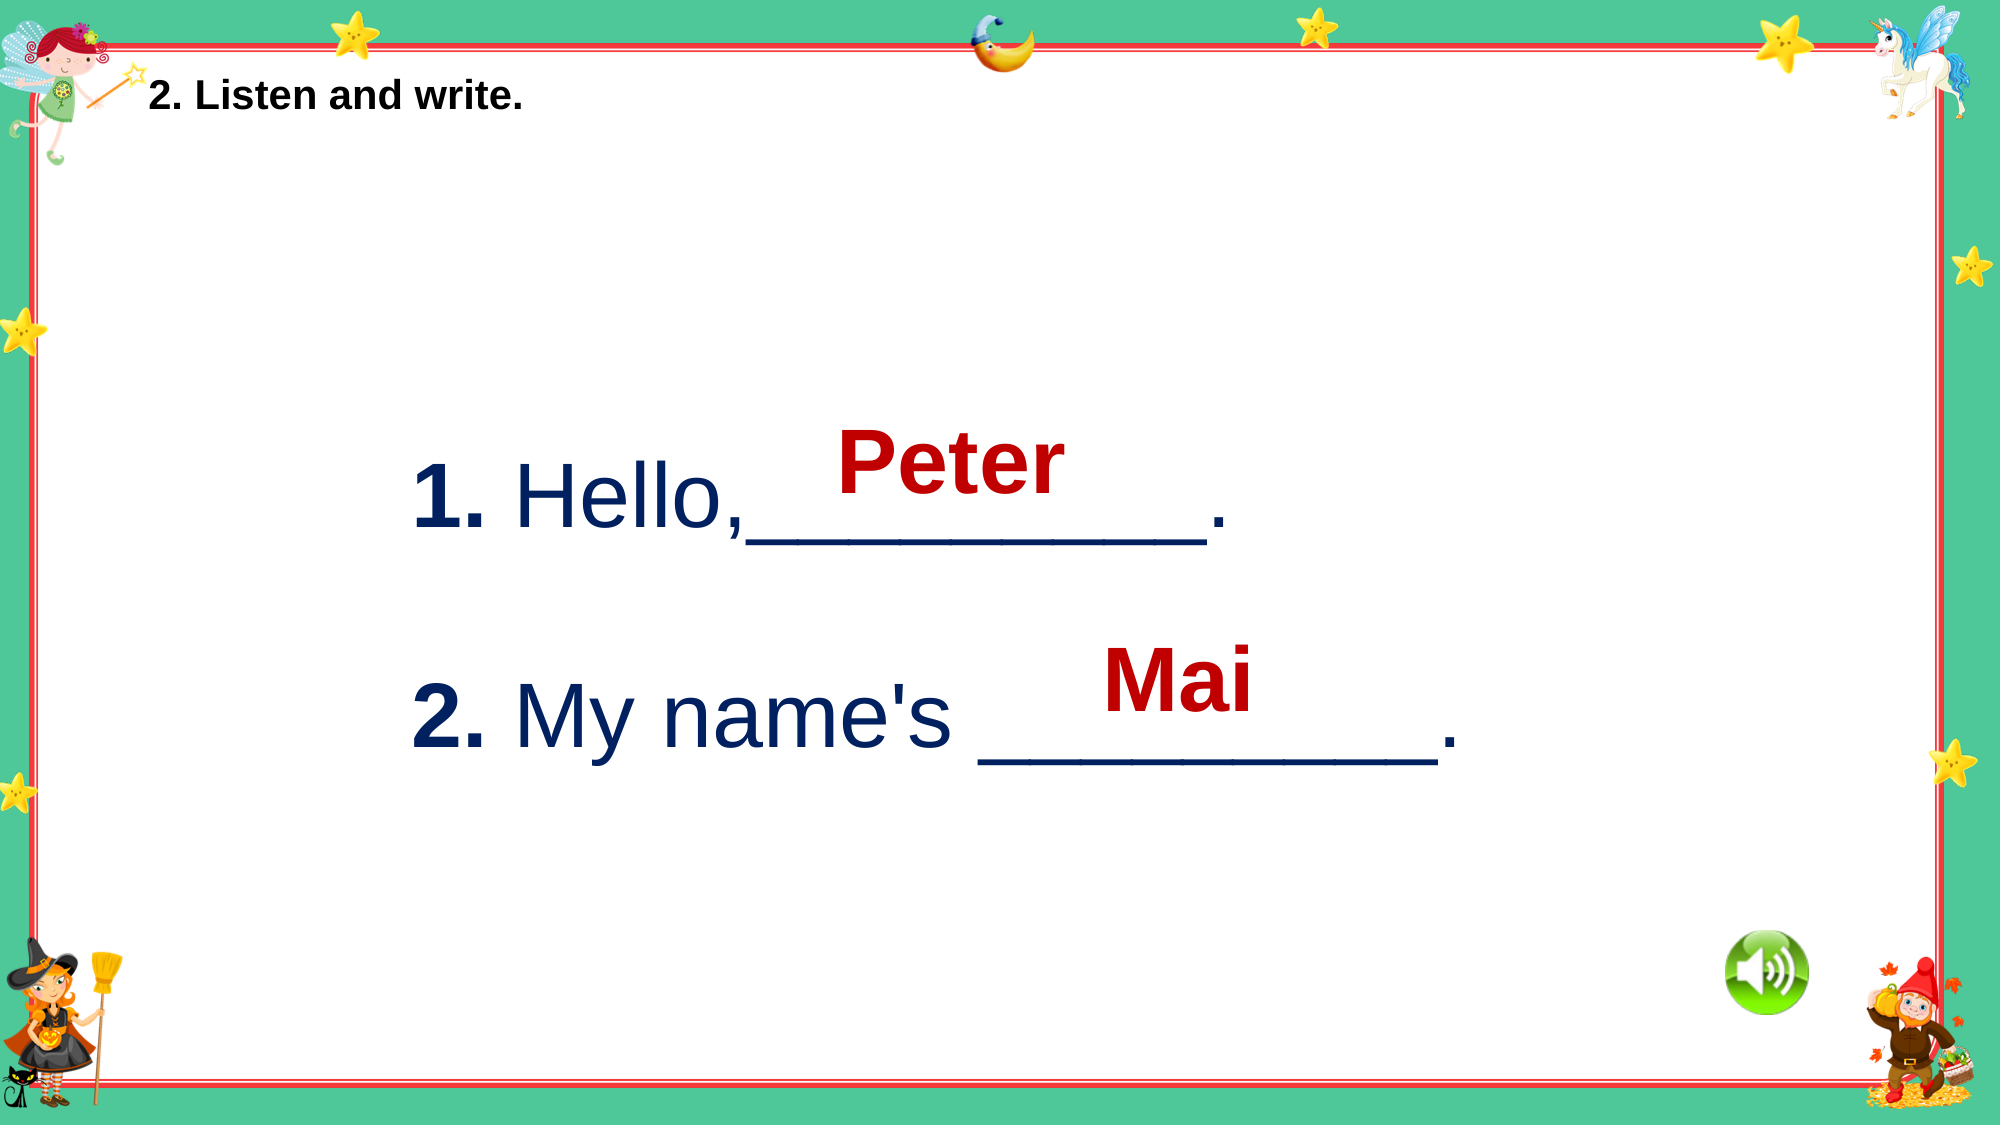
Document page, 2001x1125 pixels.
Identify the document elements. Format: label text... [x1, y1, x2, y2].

text_box 2. Listen and write. [133, 60, 539, 126]
text_box Mai [1087, 612, 1350, 738]
text_box Peter [821, 394, 1154, 520]
picture [0, 0, 2000, 1125]
text_box 1. Hello,_________. 2. My name's _________. [396, 318, 1572, 774]
